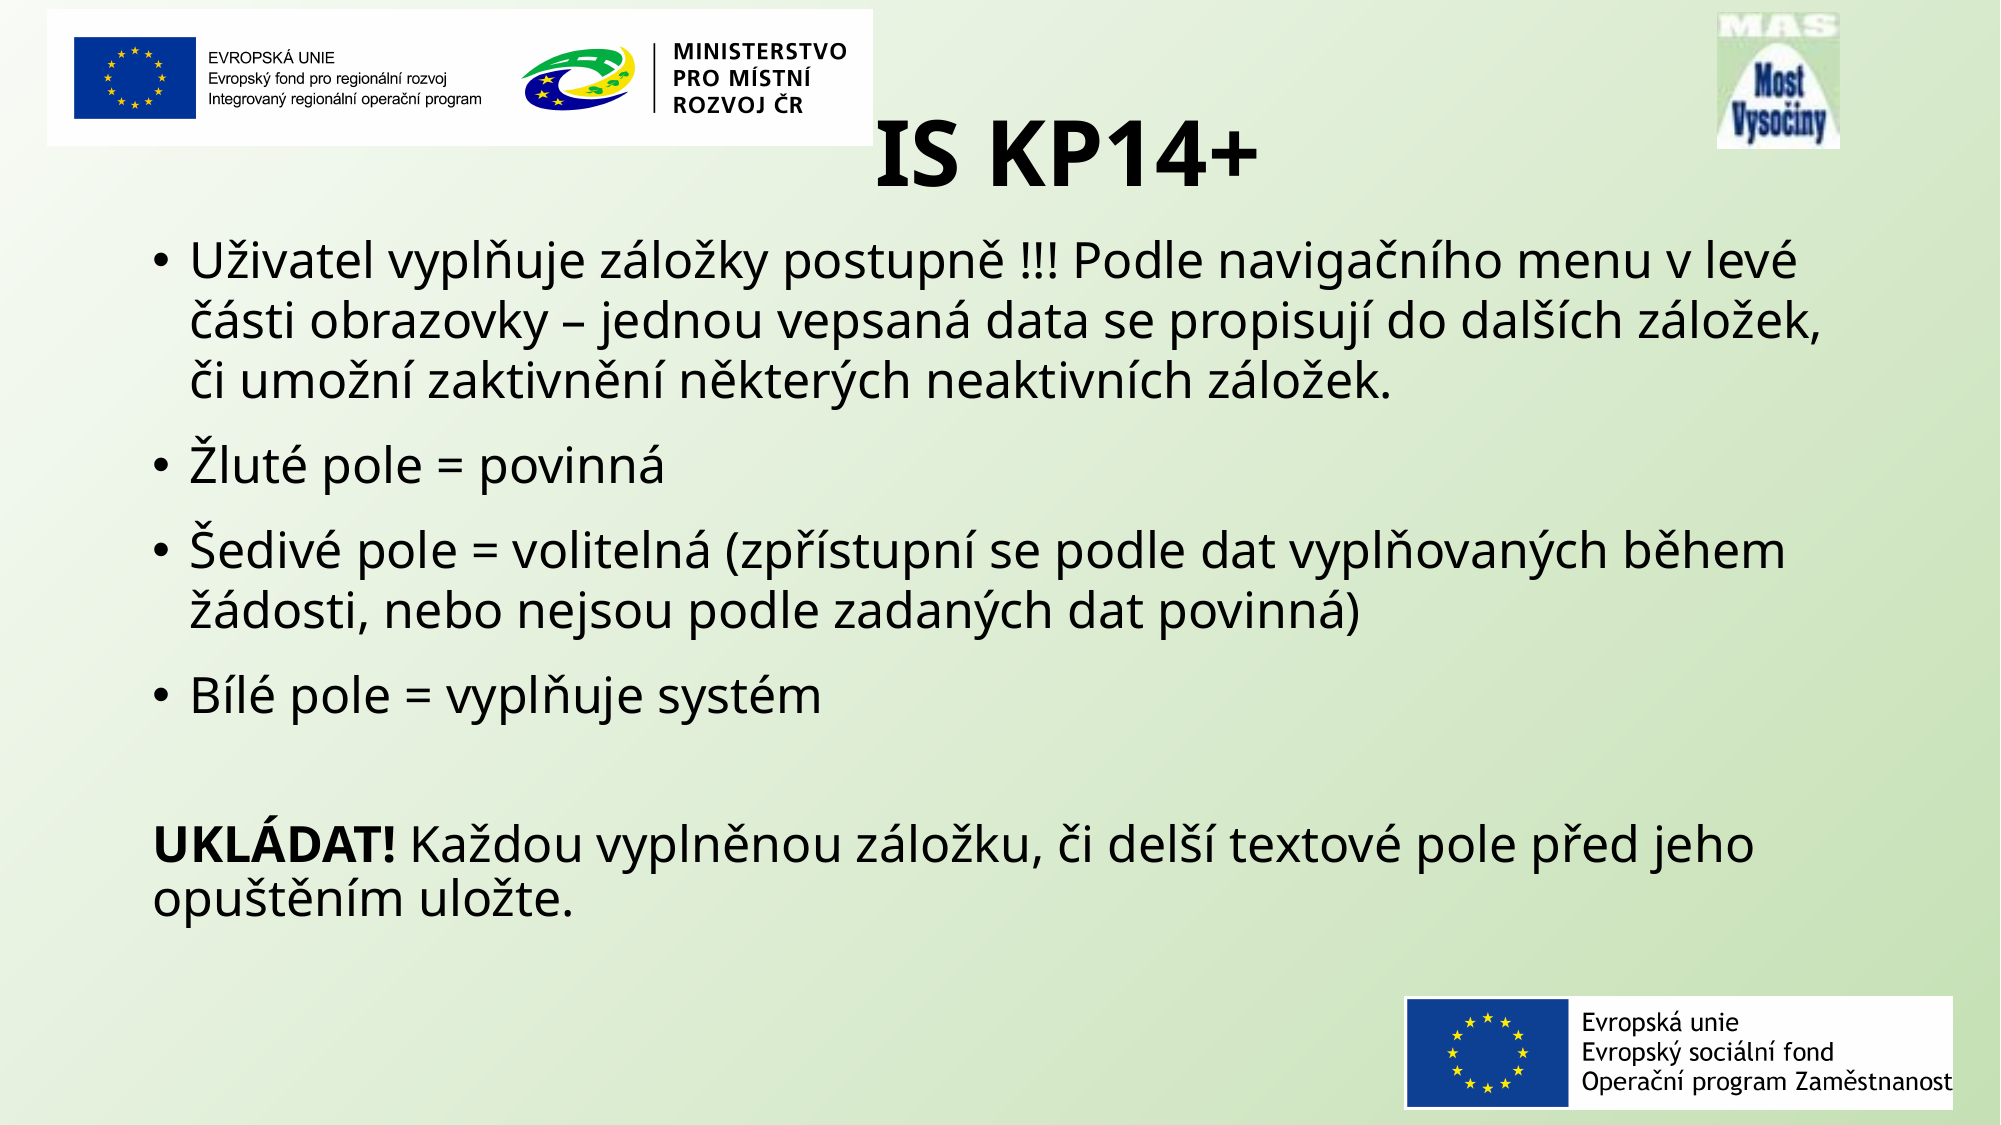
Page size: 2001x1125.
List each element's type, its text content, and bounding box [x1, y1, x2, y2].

picture [1717, 12, 1840, 150]
list Uživatel vyplňuje záložky postupně !!! Podle navigačního menu v levé části obrazovky – jednou vepsaná data se propisují do dalších záložek, či umožní zaktivnění některých neaktivních záložek. Žluté pole = povinná Šedivé pole = volitelná (zpřístupní se podle dat vyplňovaných během žádosti, nebo nejsou podle zadaných dat povinná) Bílé pole = vyplňuje systém UKLÁDAT! Každou vyplněnou záložku, či delší textové pole před jeho opuštěním uložte. [137, 221, 1863, 1014]
picture [1404, 996, 1953, 1110]
title IS KP14+ [205, 72, 1931, 242]
picture [47, 9, 873, 146]
